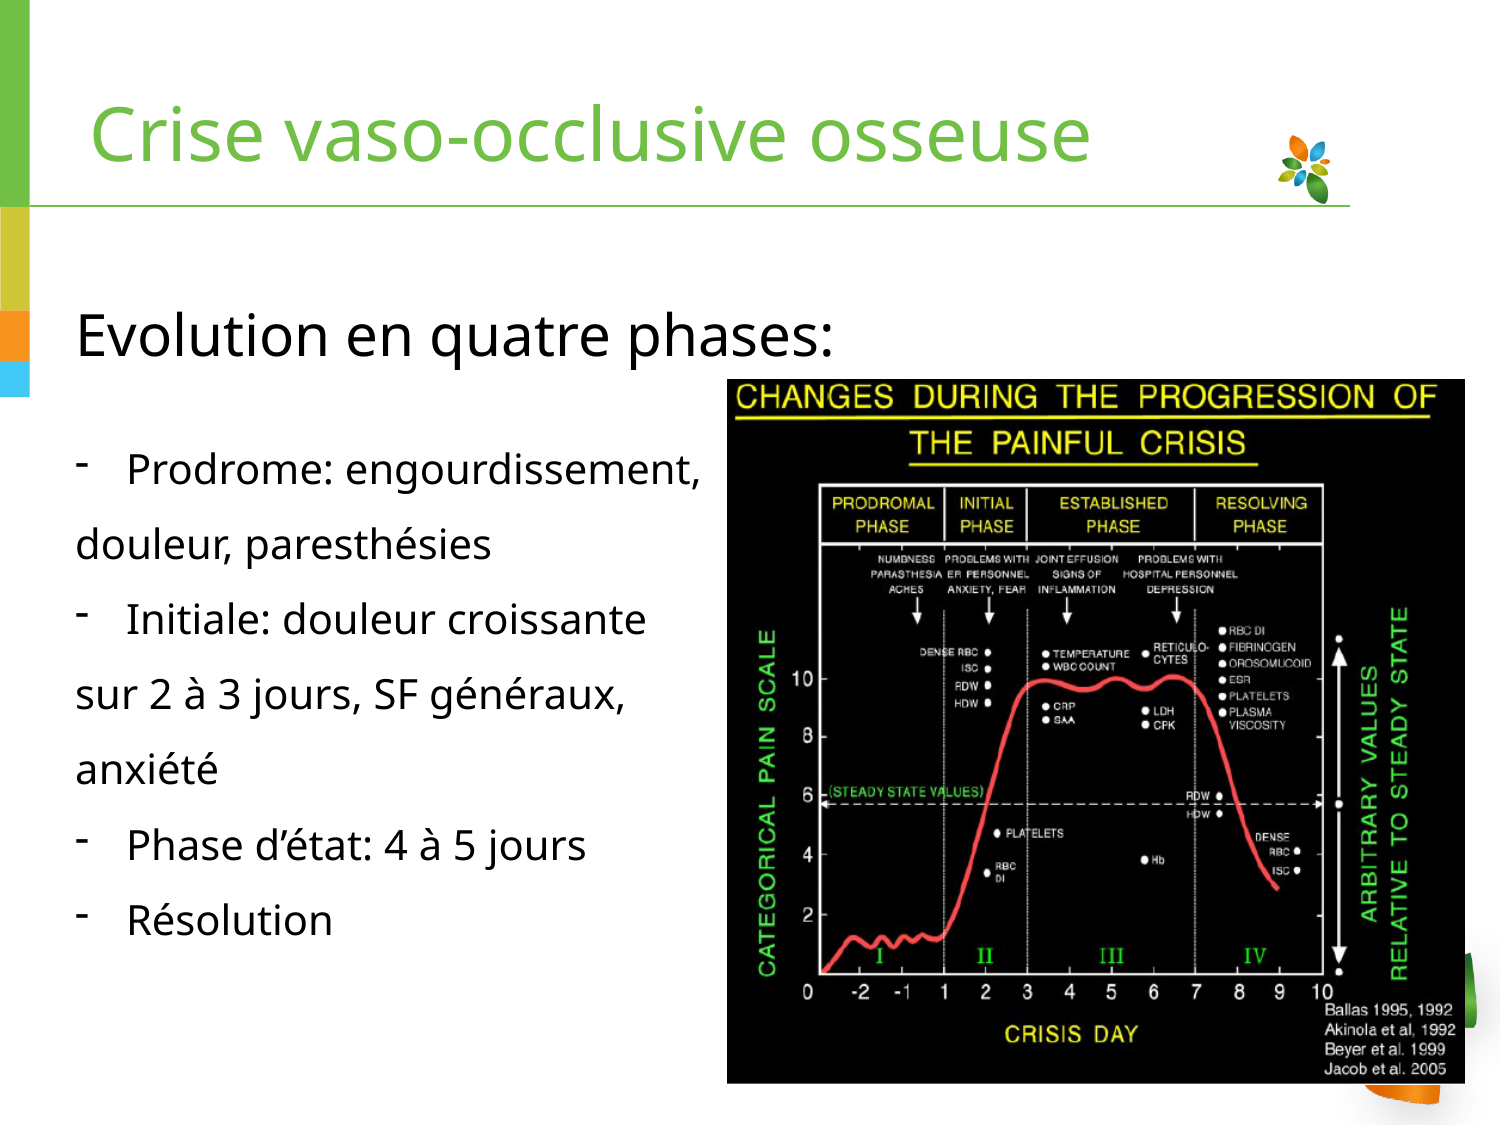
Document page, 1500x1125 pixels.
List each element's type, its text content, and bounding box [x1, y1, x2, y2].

picture [726, 379, 1477, 1105]
title Crise vaso-occlusive osseuse [74, 37, 1426, 225]
text_box Evolution en quatre phases: Prodrome: engourdissement, douleur, paresthésies Initiale: douleur croissante sur 2 à 3 jours, SF généraux, anxiété Phase d’état: 4 à 5 jours Résolution [42, 290, 1487, 1016]
